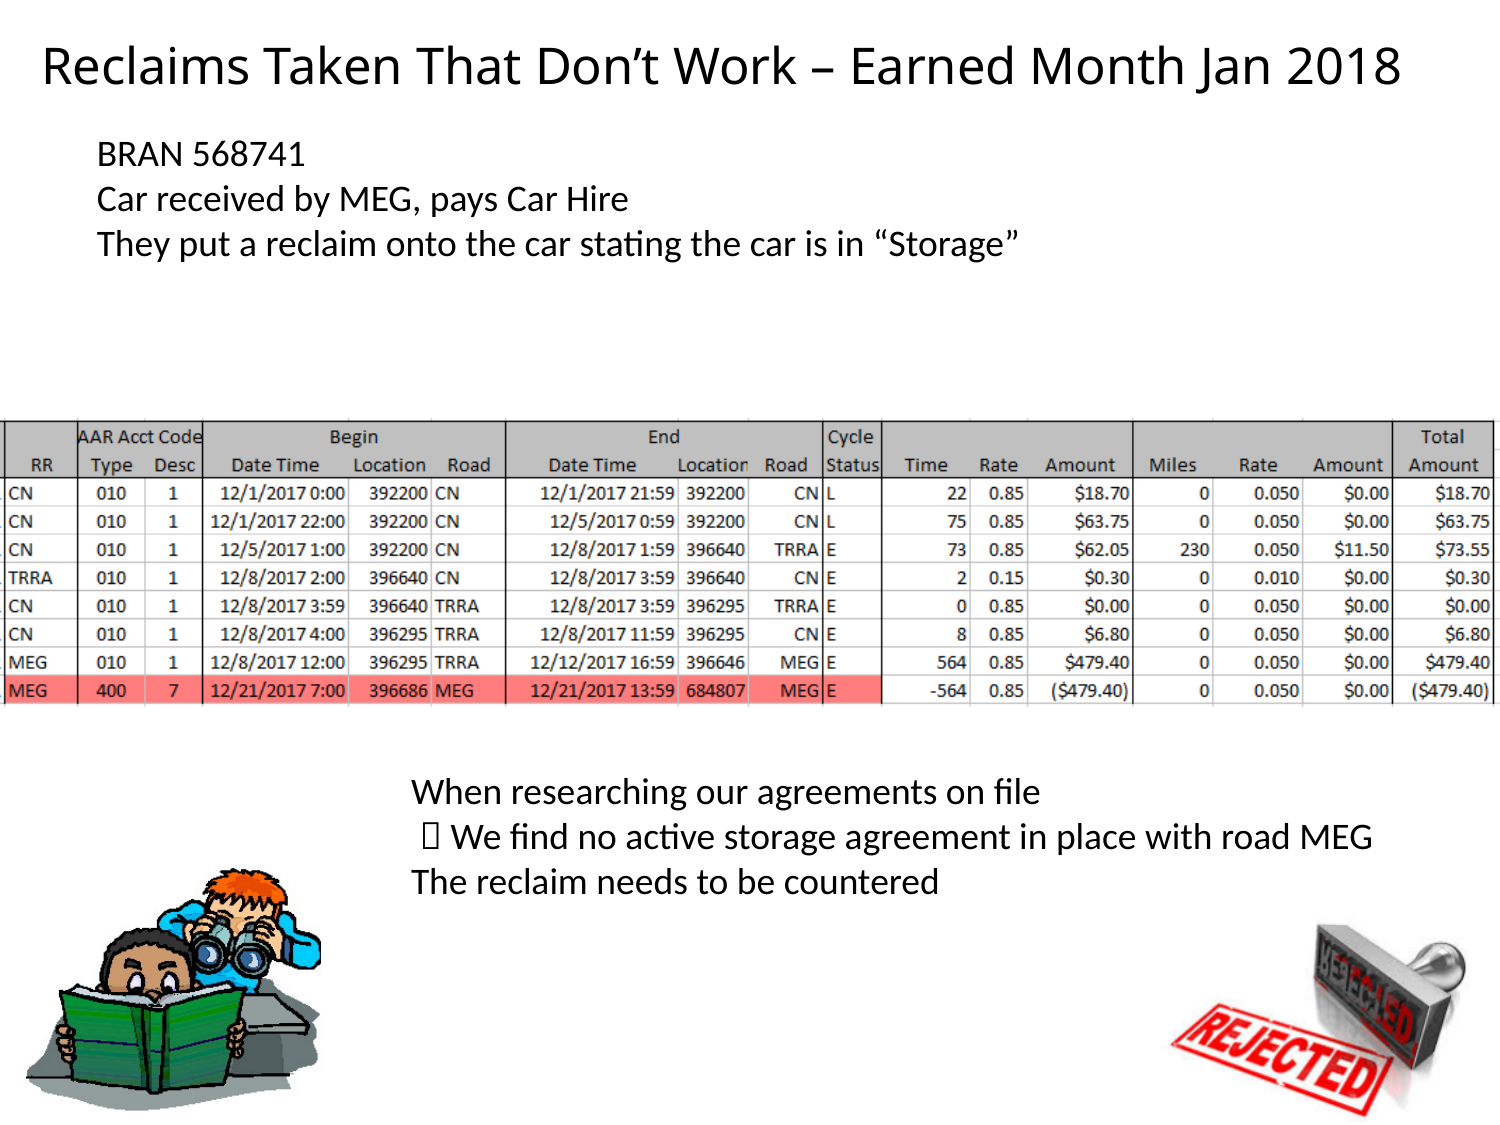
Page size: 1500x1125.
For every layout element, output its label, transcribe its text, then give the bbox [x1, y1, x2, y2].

picture [26, 866, 321, 1116]
text_box BRAN 568741 Car received by MEG, pays Car Hire They put a reclaim onto the car stating the car is in “Storage” [82, 121, 1298, 272]
picture [1161, 916, 1481, 1125]
text_box When researching our agreements on file  We find no active storage agreement in place with road MEG The reclaim needs to be countered [396, 760, 1480, 910]
title Reclaims Taken That Don’t Work – Earned Month Jan 2018 [26, 26, 1429, 109]
picture [0, 418, 1500, 707]
